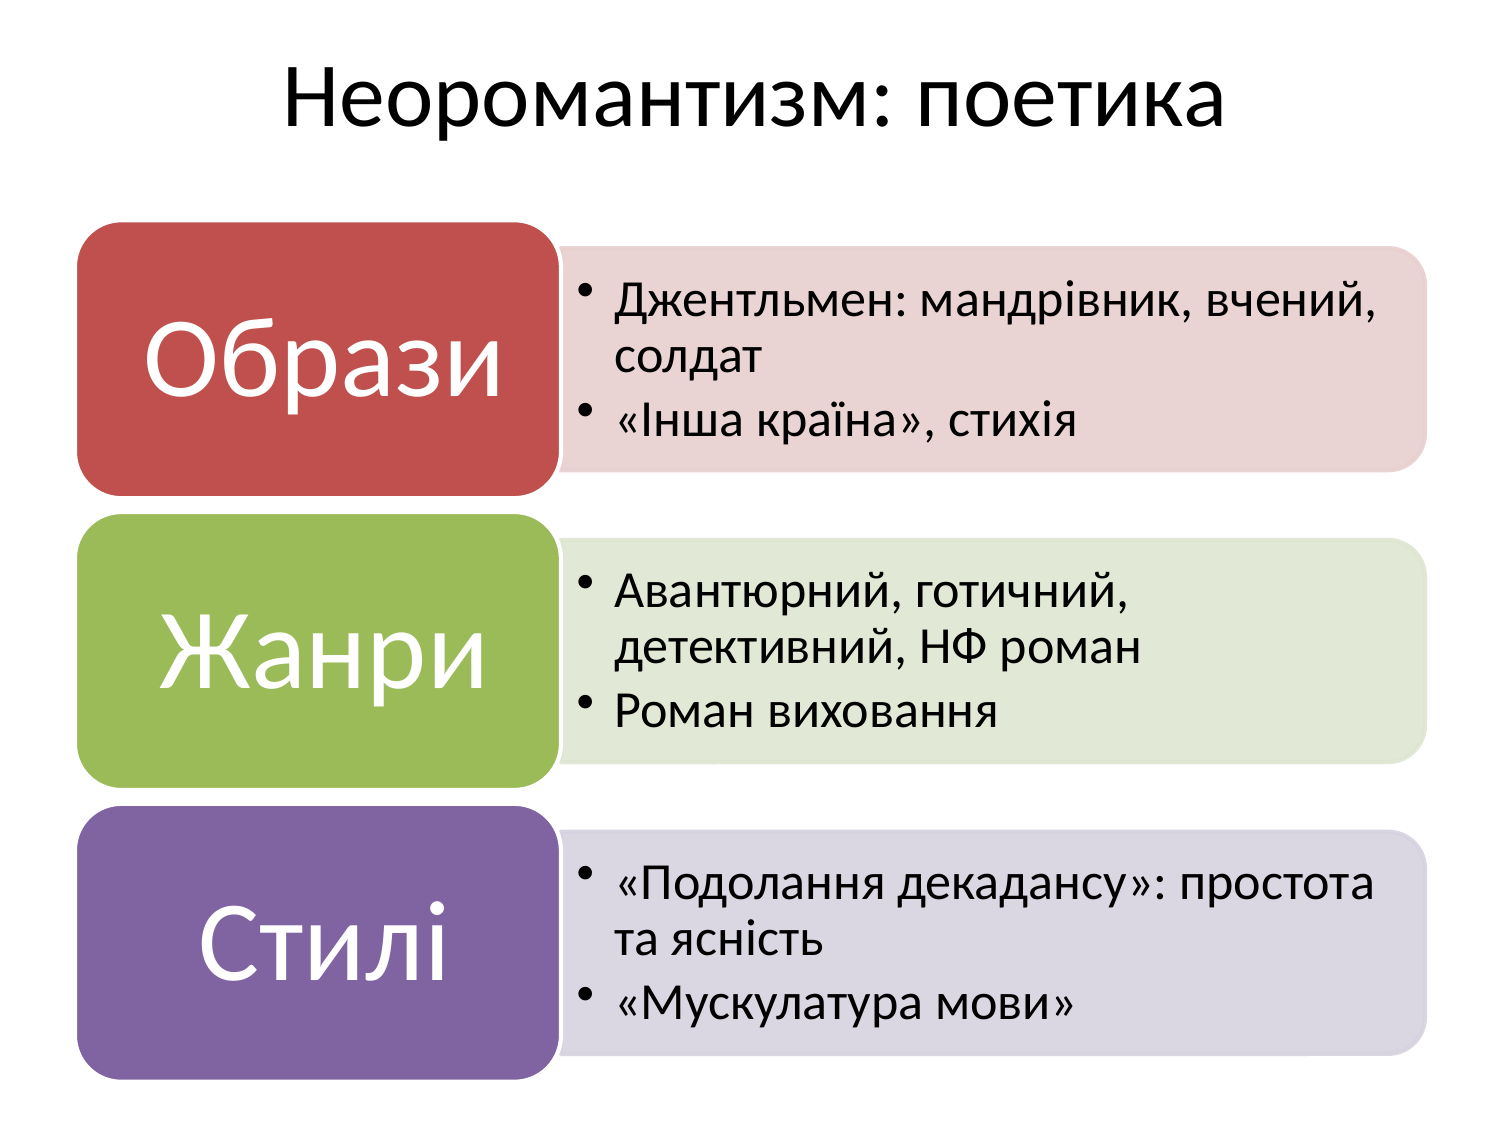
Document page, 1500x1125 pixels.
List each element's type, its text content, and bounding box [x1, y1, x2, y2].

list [74, 219, 1426, 1083]
title Неоромантизм: поетика [80, 0, 1431, 184]
